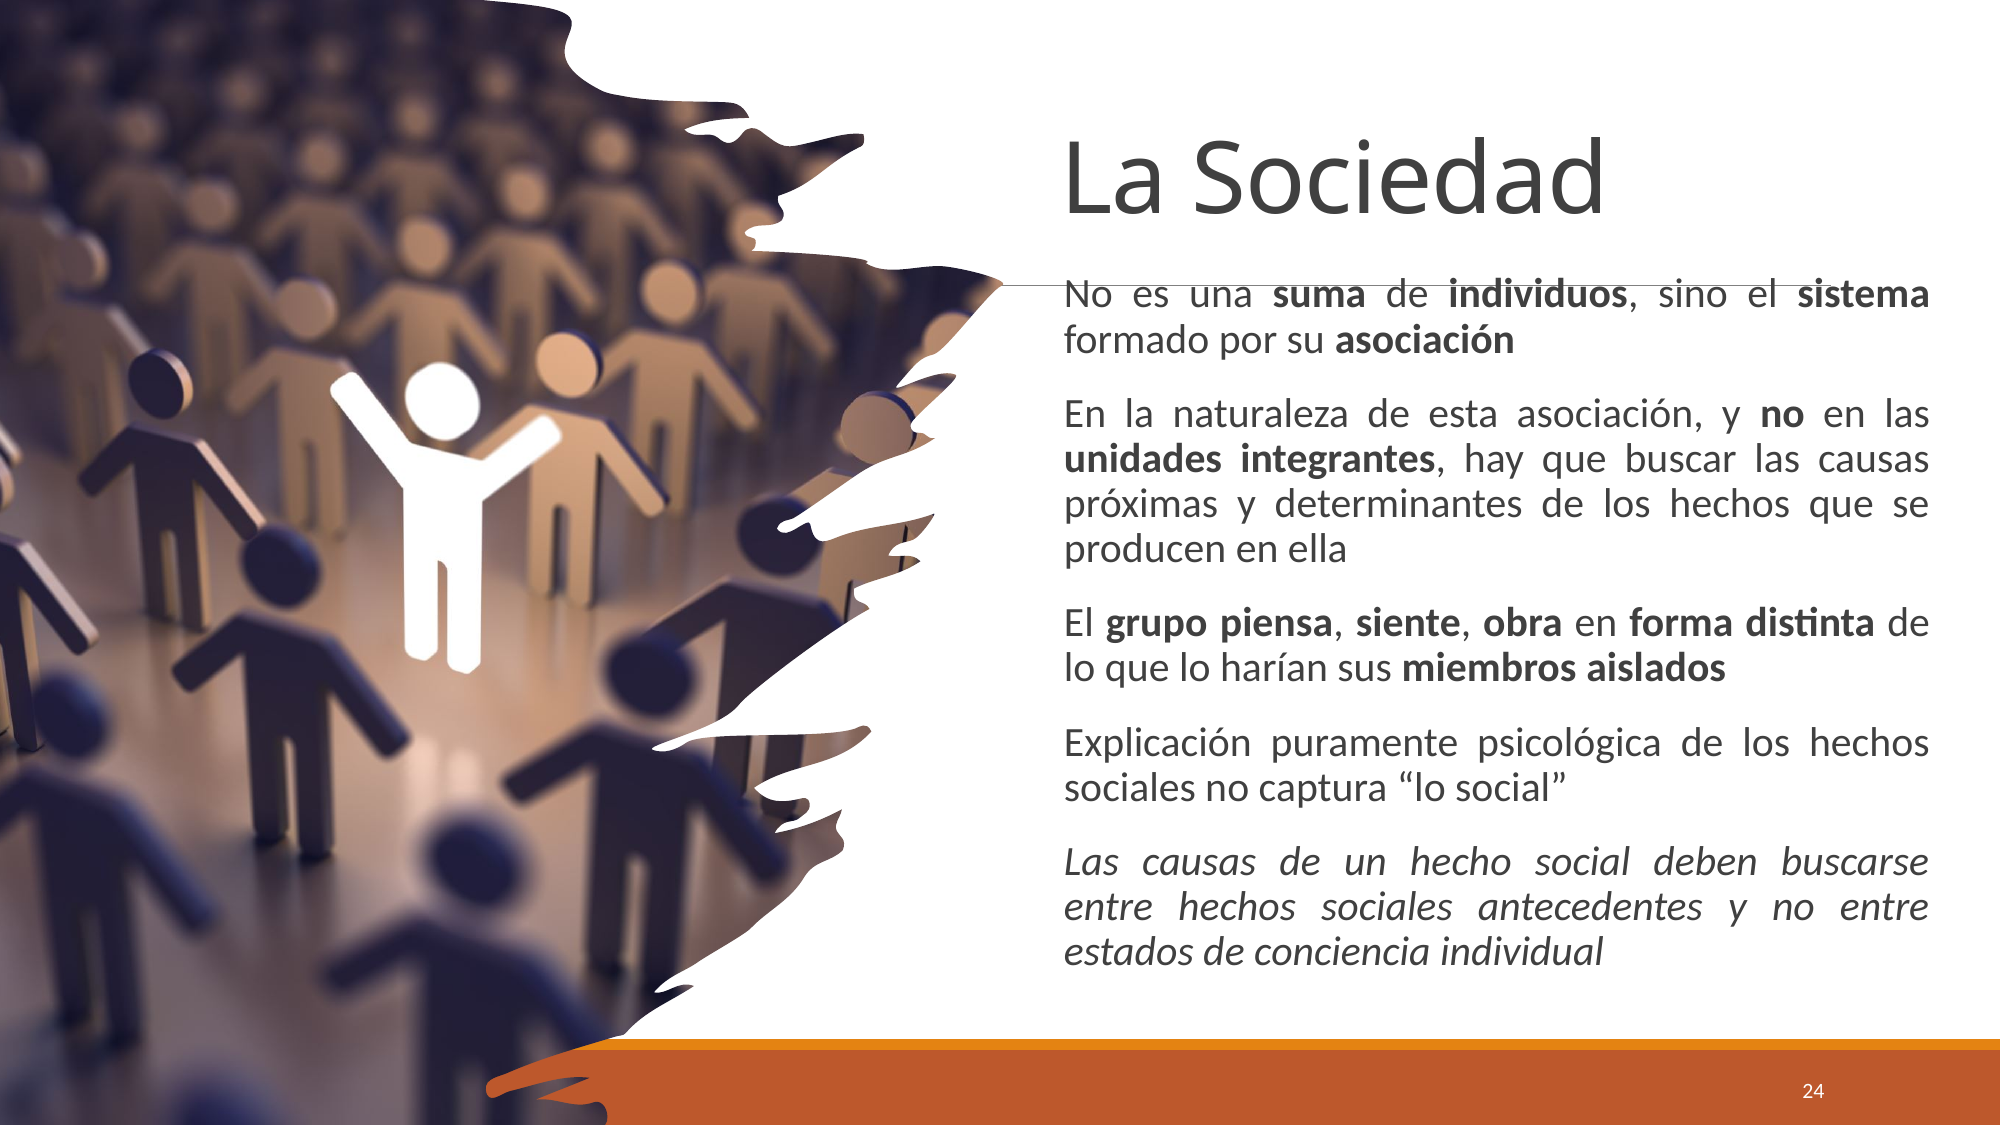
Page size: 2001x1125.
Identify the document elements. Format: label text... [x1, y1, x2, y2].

title La Sociedad [1045, 76, 1692, 242]
picture [0, 0, 1004, 1125]
slide_number 24 [1624, 1059, 1840, 1120]
list No es una suma de individuos, sino el sistema formado por su asociación En la naturaleza de esta asociación, y no en las unidades integrantes, hay que buscar las causas próximas y determinantes de los hechos que se producen en ella El grupo piensa, siente, obra en forma distinta de lo que lo harían sus miembros aislados Explicación puramente psicológica de los hechos sociales no captura “lo social” Las causas de un hecho social deben buscarse entre hechos sociales antecedentes y no entre estados de conciencia individual [1045, 264, 1930, 1021]
